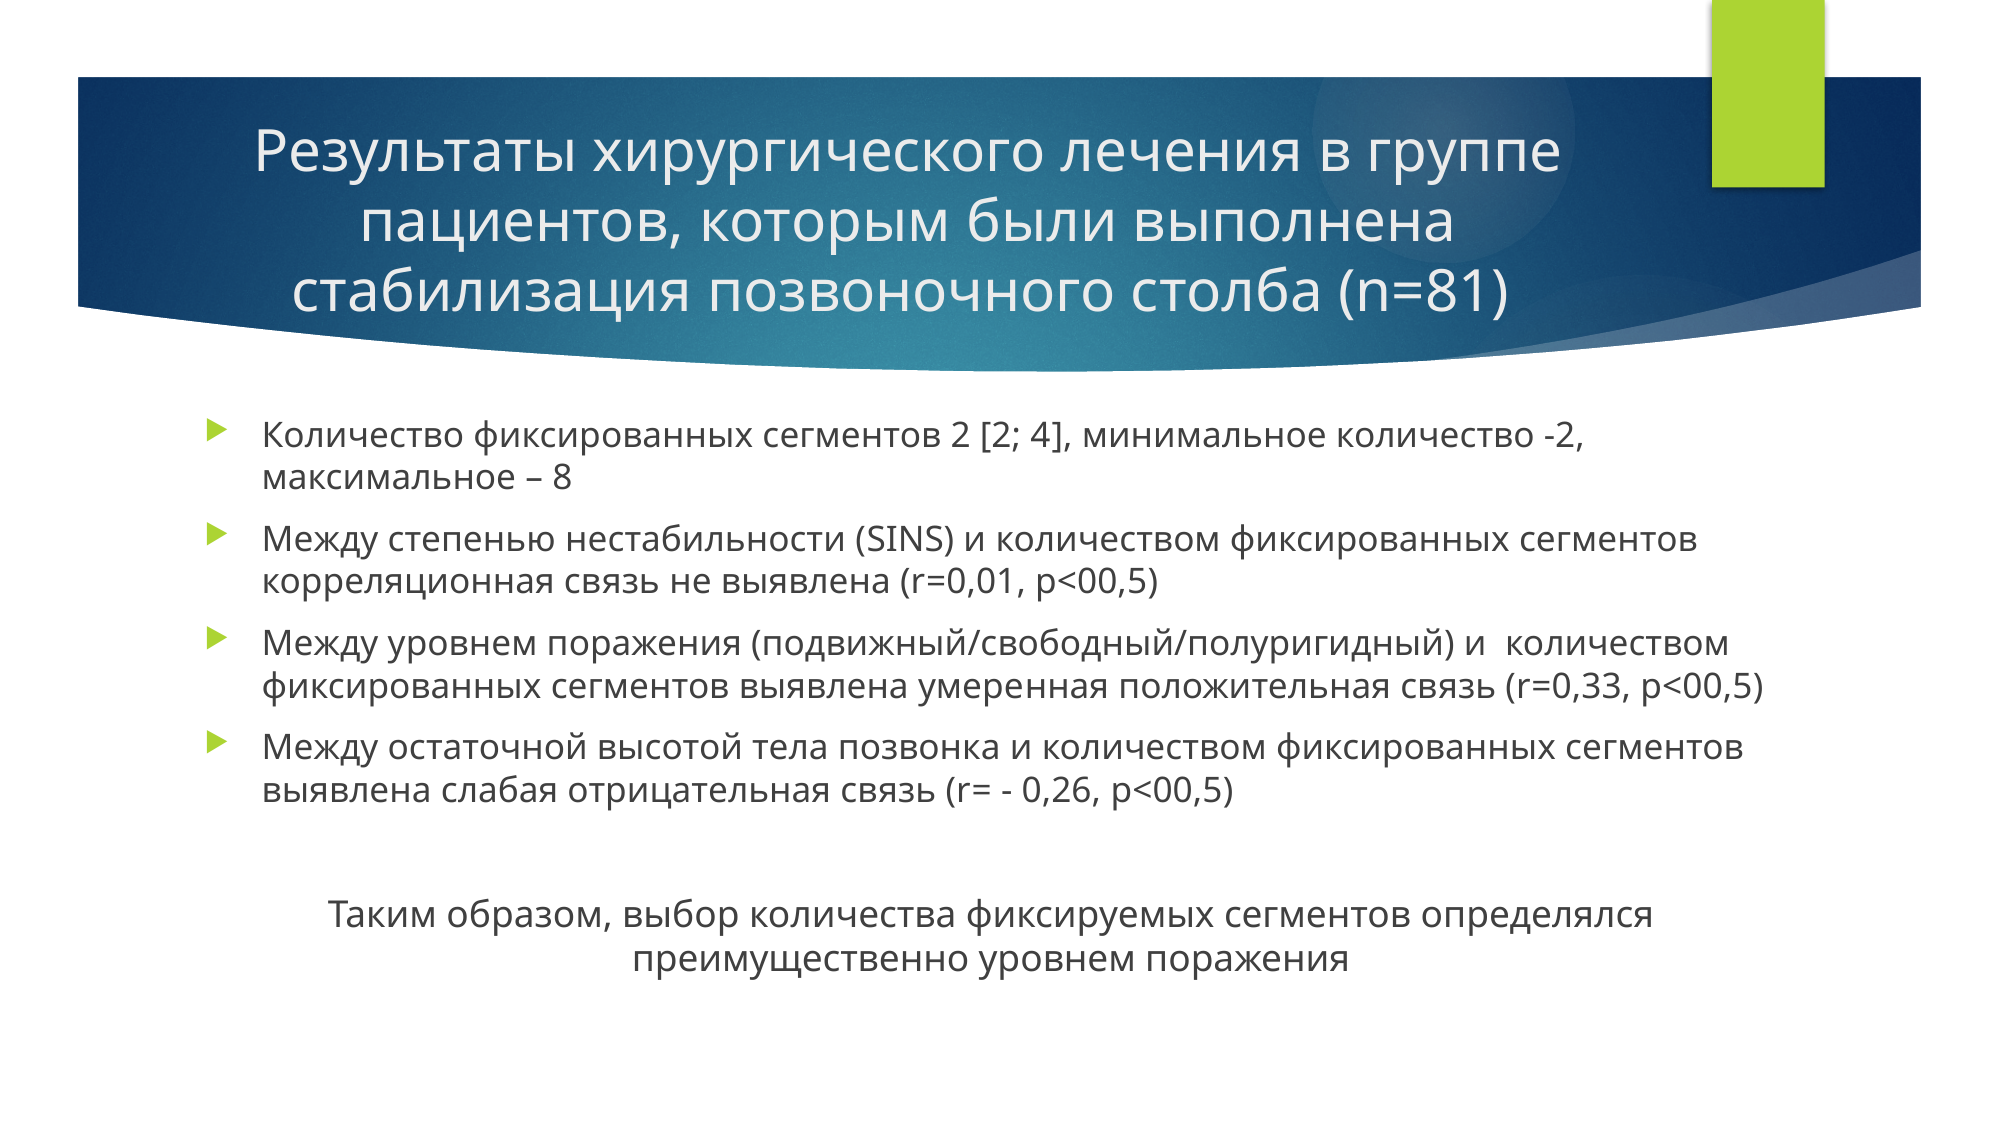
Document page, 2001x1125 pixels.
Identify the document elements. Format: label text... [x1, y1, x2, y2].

list Количество фиксированных сегментов 2 [2; 4], минимальное количество -2, максимальное – 8 Между степенью нестабильности (SINS) и количеством фиксированных сегментов корреляционная связь не выявлена (r=0,01, p<00,5) Между уровнем поражения (подвижный/свободный/полуригидный) и количеством фиксированных сегментов выявлена умеренная положительная связь (r=0,33, p<00,5) Между остаточной высотой тела позвонка и количеством фиксированных сегментов выявлена слабая отрицательная связь (r= - 0,26, p<00,5) Таким образом, выбор количества фиксируемых сегментов определялся преимущественно уровнем поражения [189, 405, 1793, 997]
title Результаты хирургического лечения в группе пациентов, которым были выполнена стабилизация позвоночного столба (n=81) [189, 159, 1627, 276]
